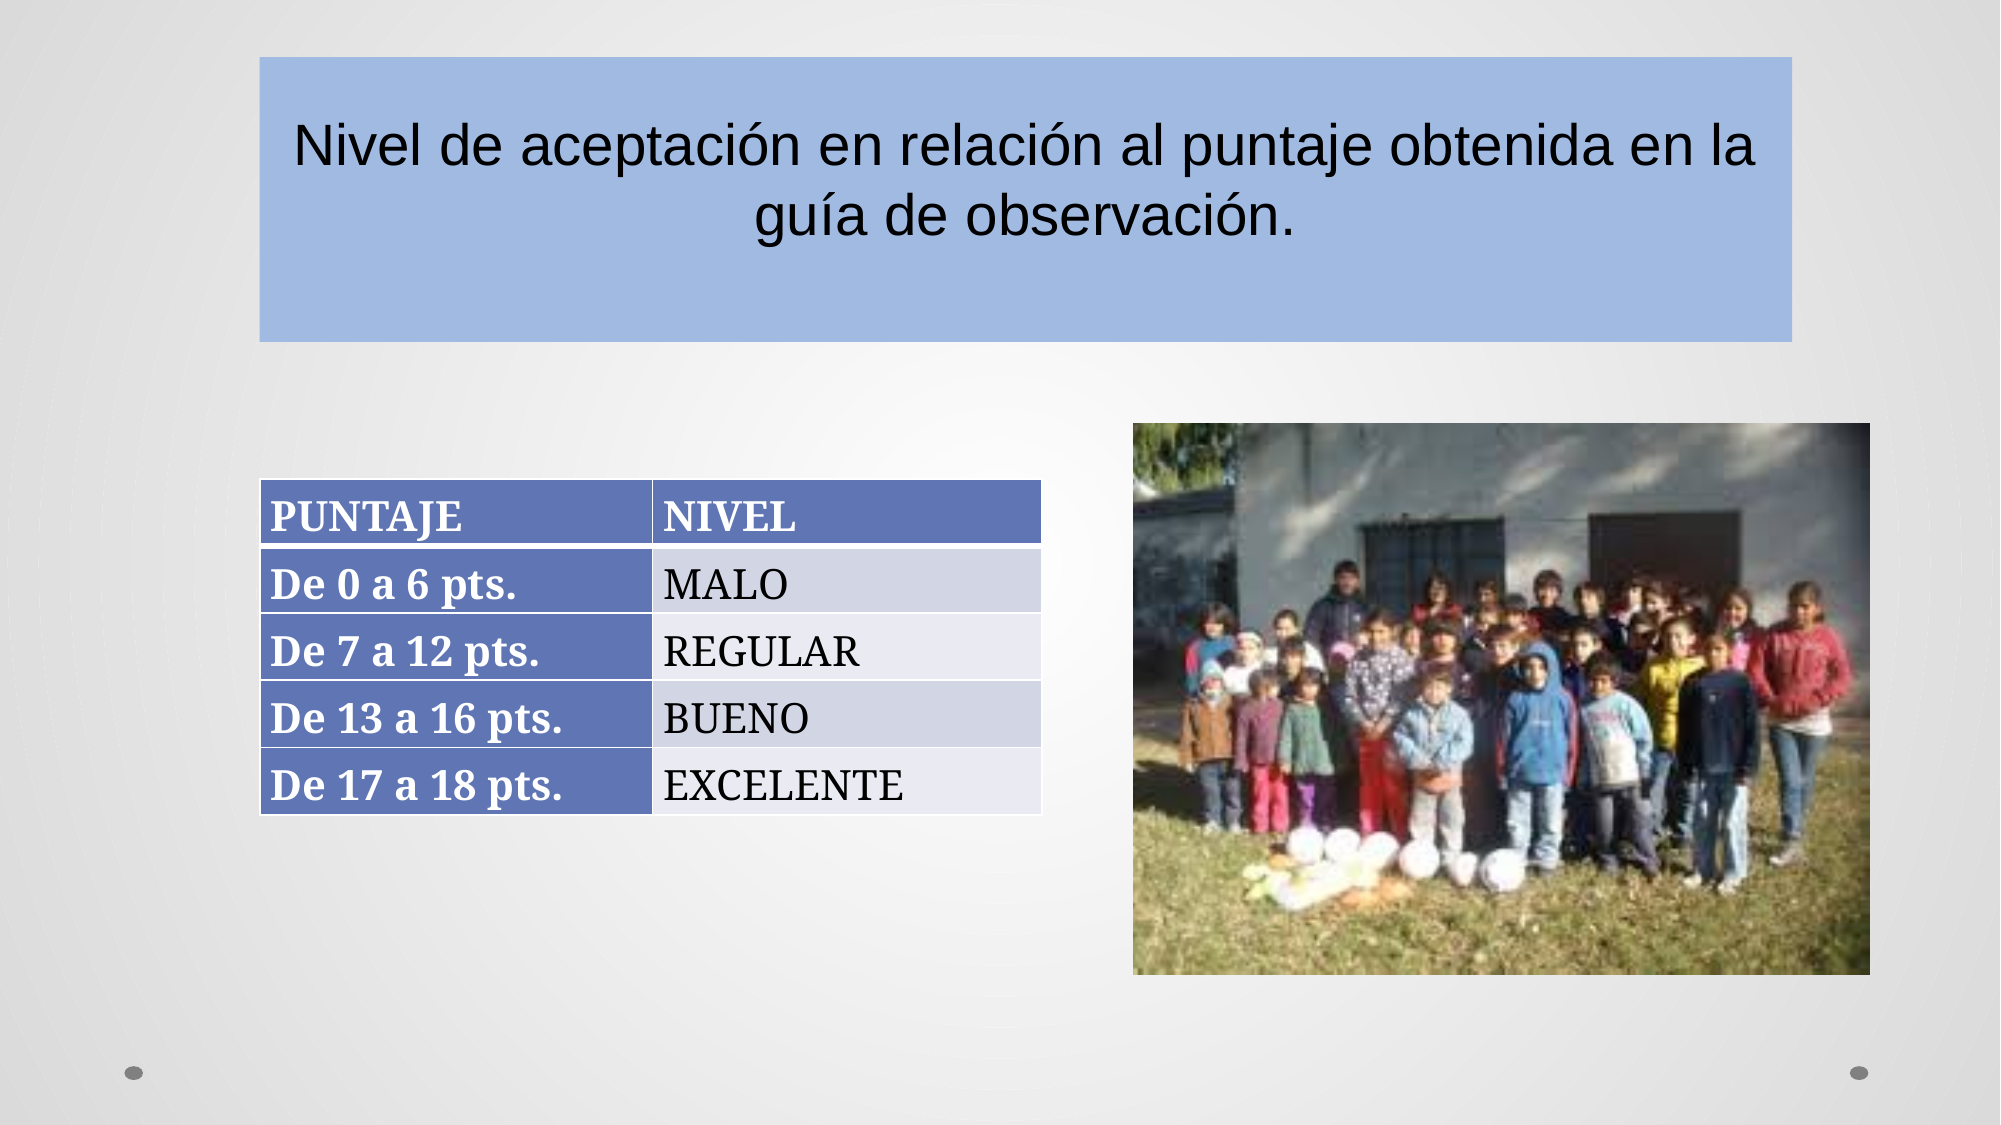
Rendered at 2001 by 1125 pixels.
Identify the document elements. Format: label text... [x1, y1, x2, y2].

table_cell BUENO [653, 681, 1041, 747]
picture [1133, 423, 1870, 976]
table_cell De 13 a 16 pts. [261, 681, 652, 747]
table_header PUNTAJE [261, 480, 652, 543]
table_cell De 0 a 6 pts. [261, 549, 652, 612]
table_cell EXCELENTE [653, 748, 1041, 814]
table_cell De 17 a 18 pts. [261, 748, 652, 814]
table_cell De 7 a 12 pts. [261, 614, 652, 679]
table_header NIVEL [653, 480, 1041, 543]
table_cell MALO [653, 549, 1041, 612]
text_box Nivel de aceptación en relación al puntaje obtenida en la guía de observación. [259, 57, 1793, 342]
table_cell REGULAR [653, 614, 1041, 679]
